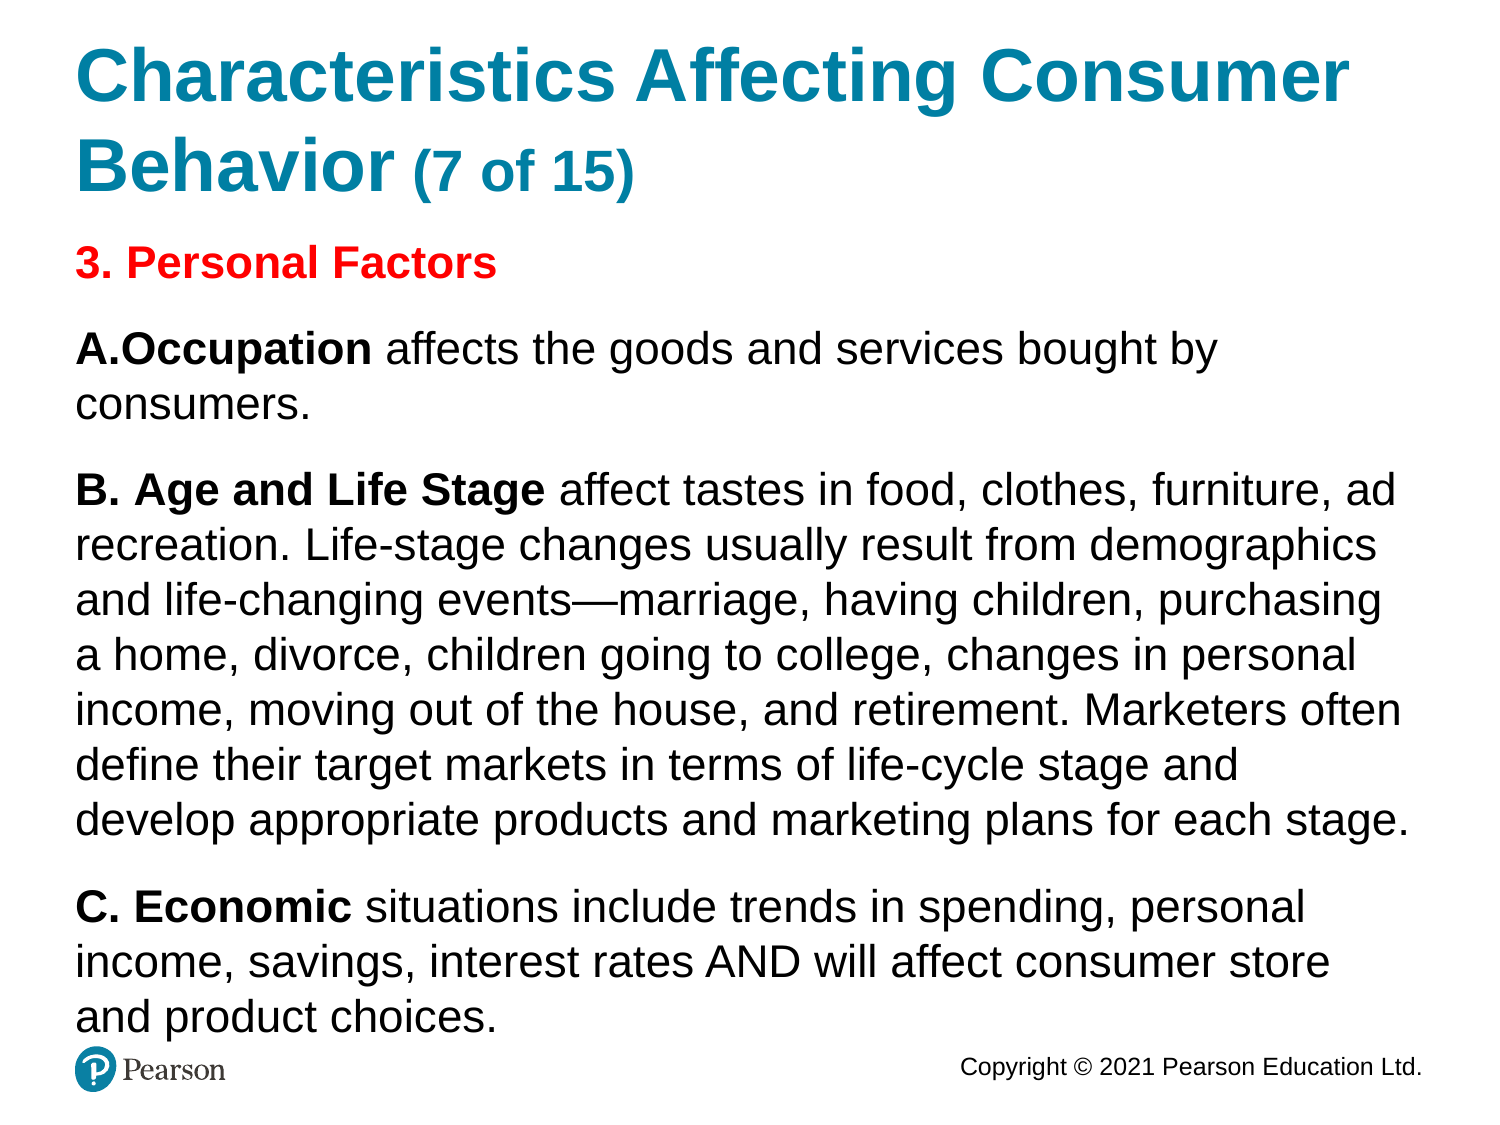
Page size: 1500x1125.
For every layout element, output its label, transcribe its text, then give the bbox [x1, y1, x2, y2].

title Characteristics Affecting Consumer Behavior (7 of 15) [75, 26, 1425, 207]
list 3. Personal Factors A.Occupation affects the goods and services bought by consumers. B. Age and Life Stage affect tastes in food, clothes, furniture, ad recreation. Life-stage changes usually result from demographics and life-changing events—marriage, having children, purchasing a home, divorce, children going to college, changes in personal income, moving out of the house, and retirement. Marketers often define their target markets in terms of life-cycle stage and develop appropriate products and marketing plans for each stage. C. Economic situations include trends in spending, personal income, savings, interest rates AND will affect consumer store and product choices. [75, 232, 1413, 1042]
